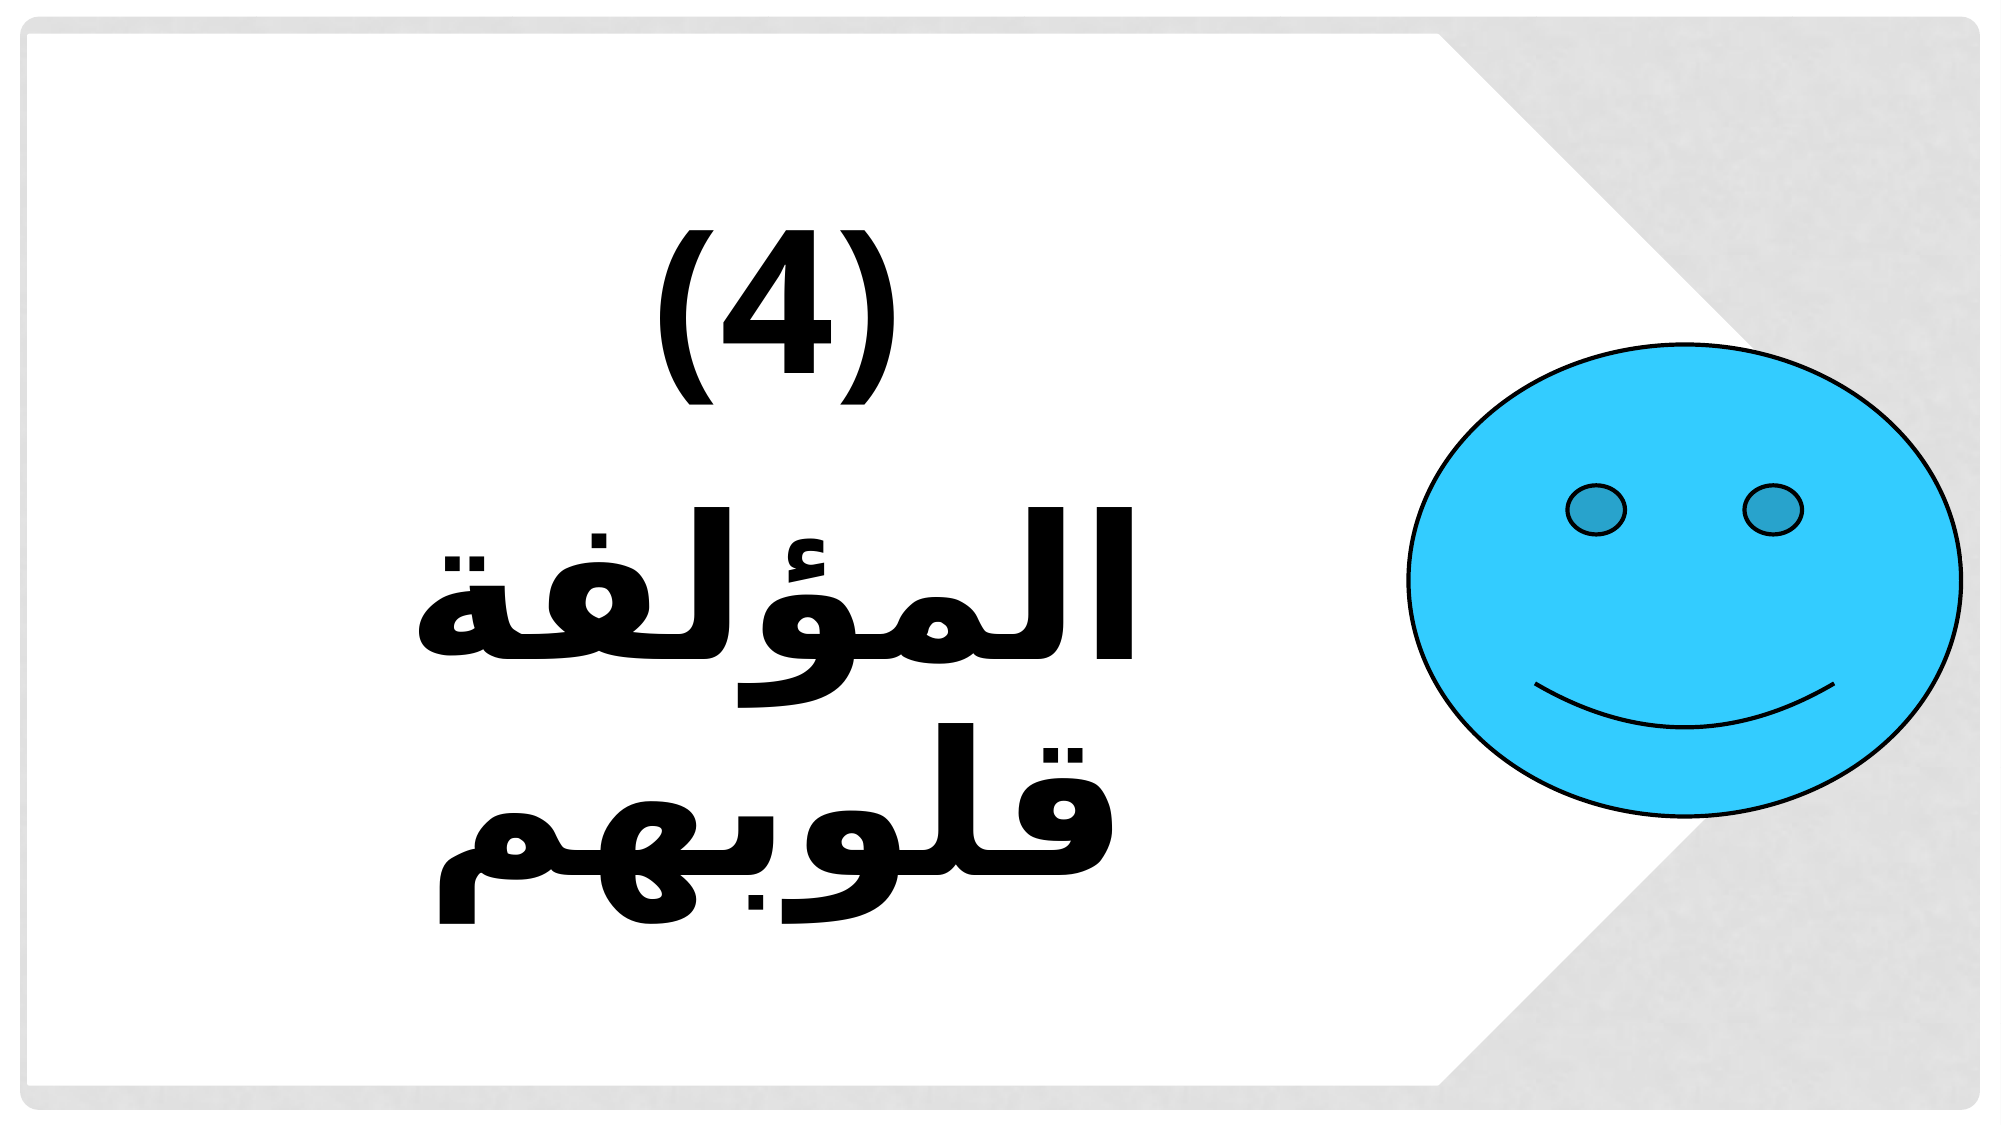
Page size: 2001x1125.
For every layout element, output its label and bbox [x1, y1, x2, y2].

text_box [28, 26, 1962, 1093]
